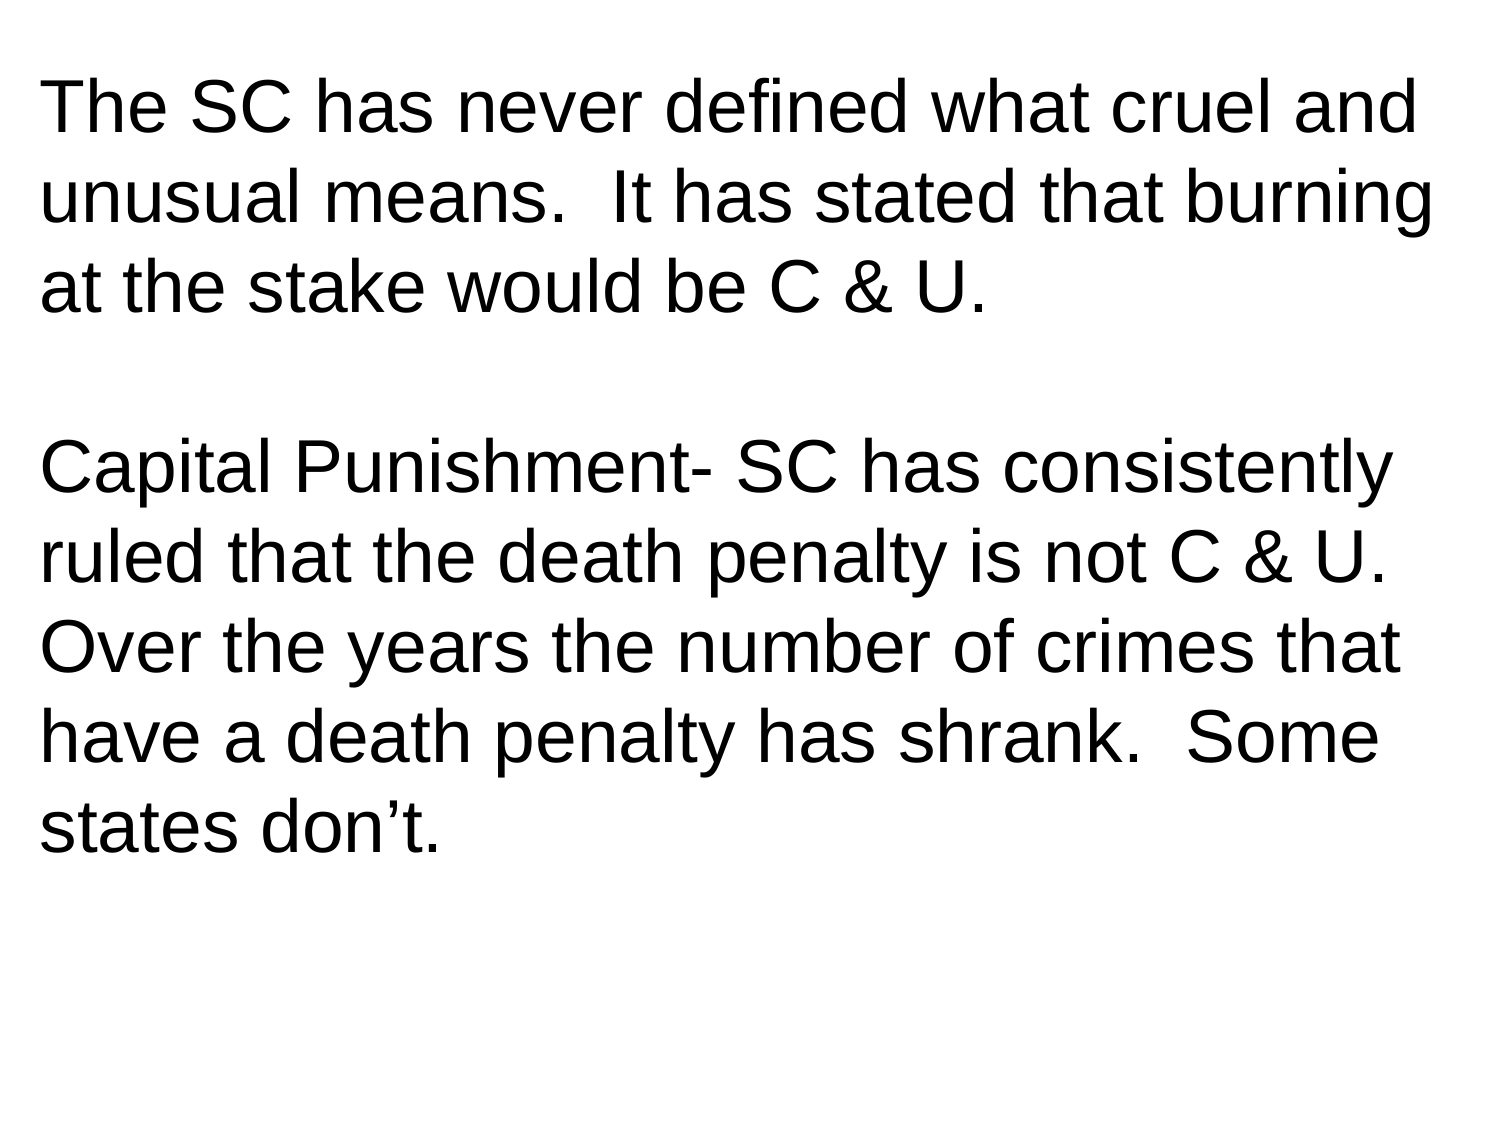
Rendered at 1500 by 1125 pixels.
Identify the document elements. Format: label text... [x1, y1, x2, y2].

text_box The SC has never defined what cruel and unusual means. It has stated that burning at the stake would be C & U. Capital Punishment- SC has consistently ruled that the death penalty is not C & U. Over the years the number of crimes that have a death penalty has shrank. Some states don’t. [24, 49, 1488, 875]
